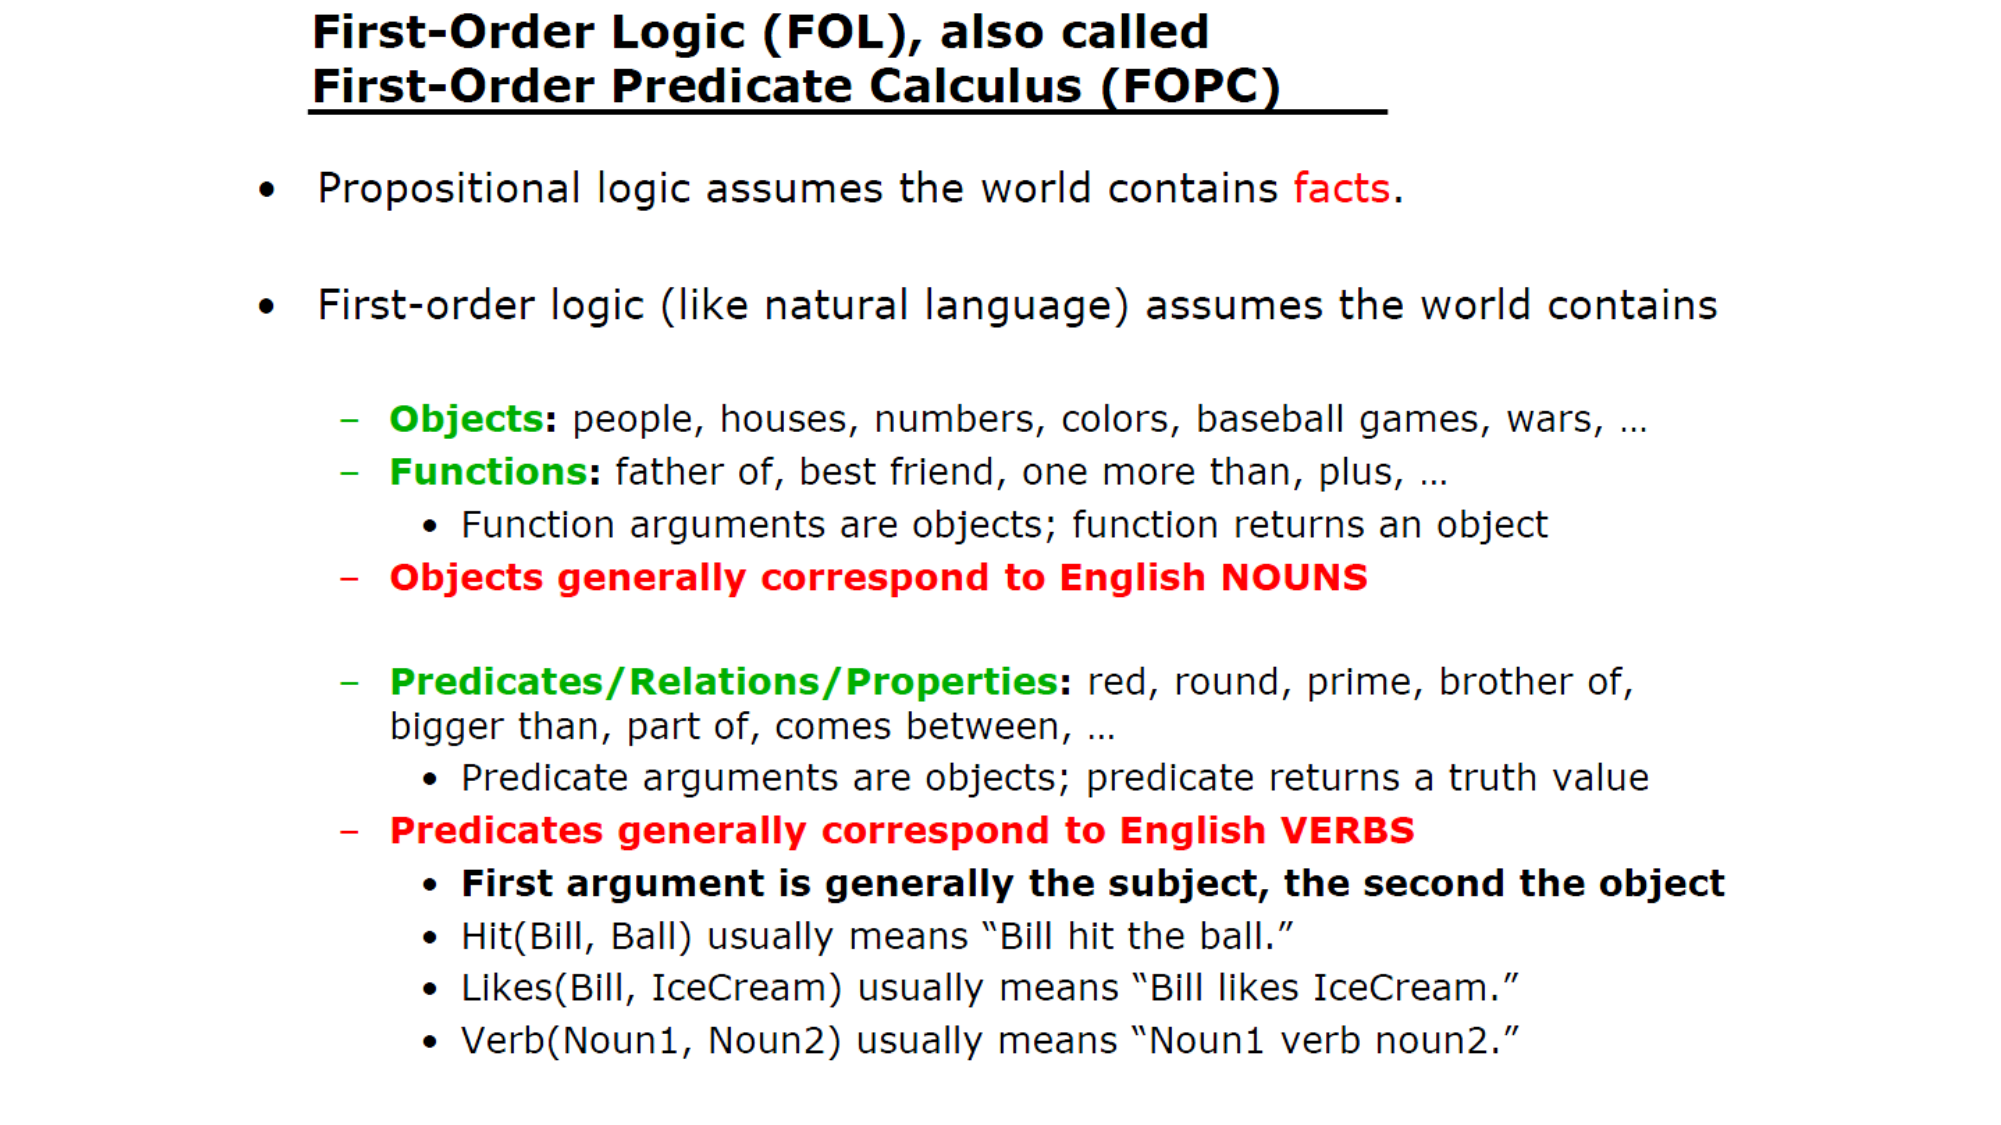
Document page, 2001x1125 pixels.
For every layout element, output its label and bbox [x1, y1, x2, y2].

picture [222, 0, 1837, 1091]
